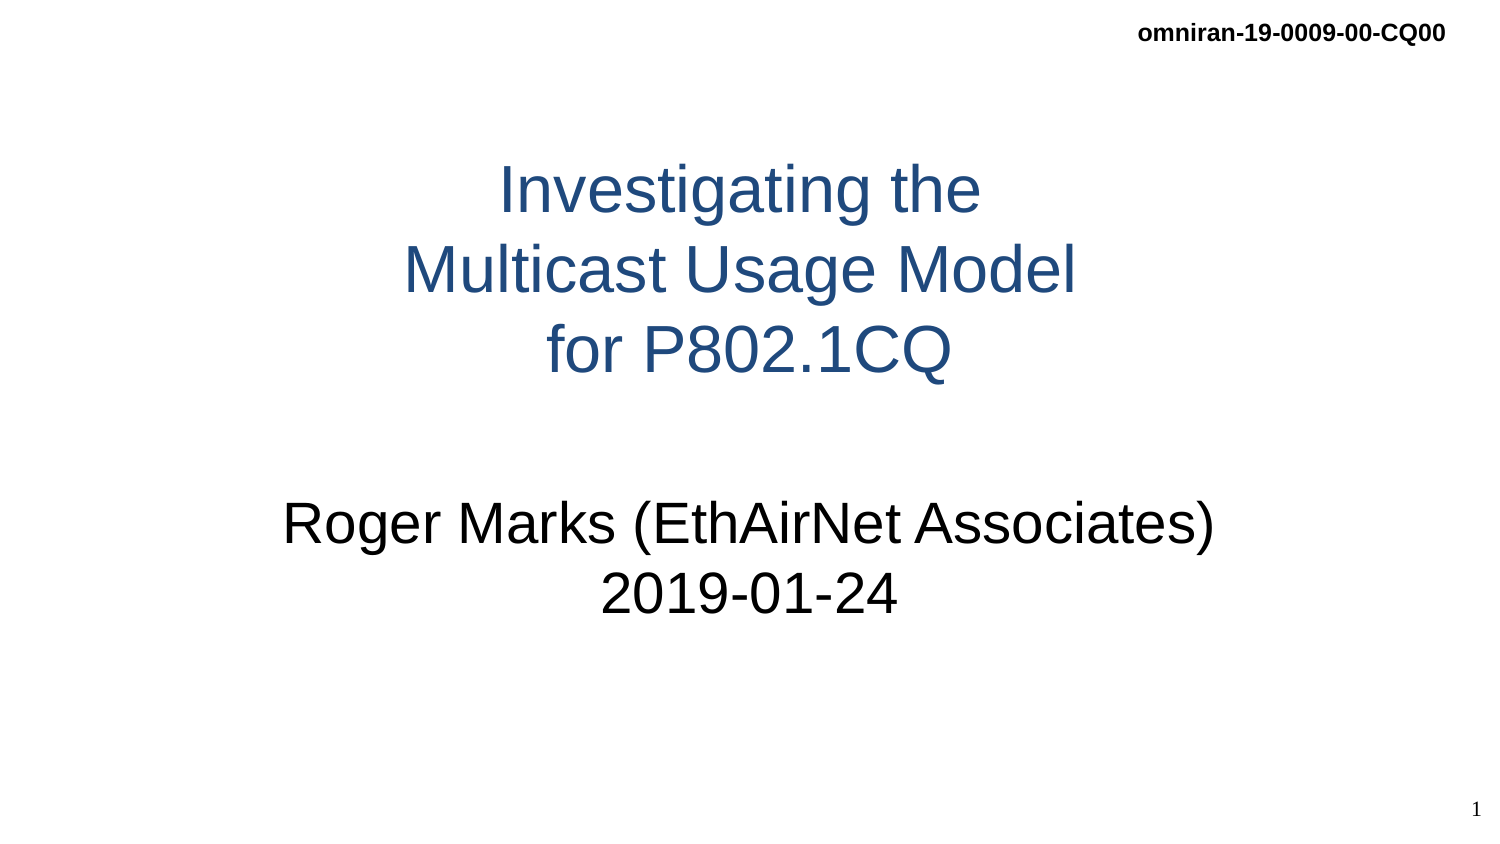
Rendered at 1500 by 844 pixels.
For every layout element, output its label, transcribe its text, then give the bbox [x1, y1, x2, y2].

subtitle Roger Marks (EthAirNet Associates) 2019-01-24 [225, 478, 1275, 694]
title Investigating the Multicast Usage Model for P802.1CQ [112, 138, 1388, 443]
